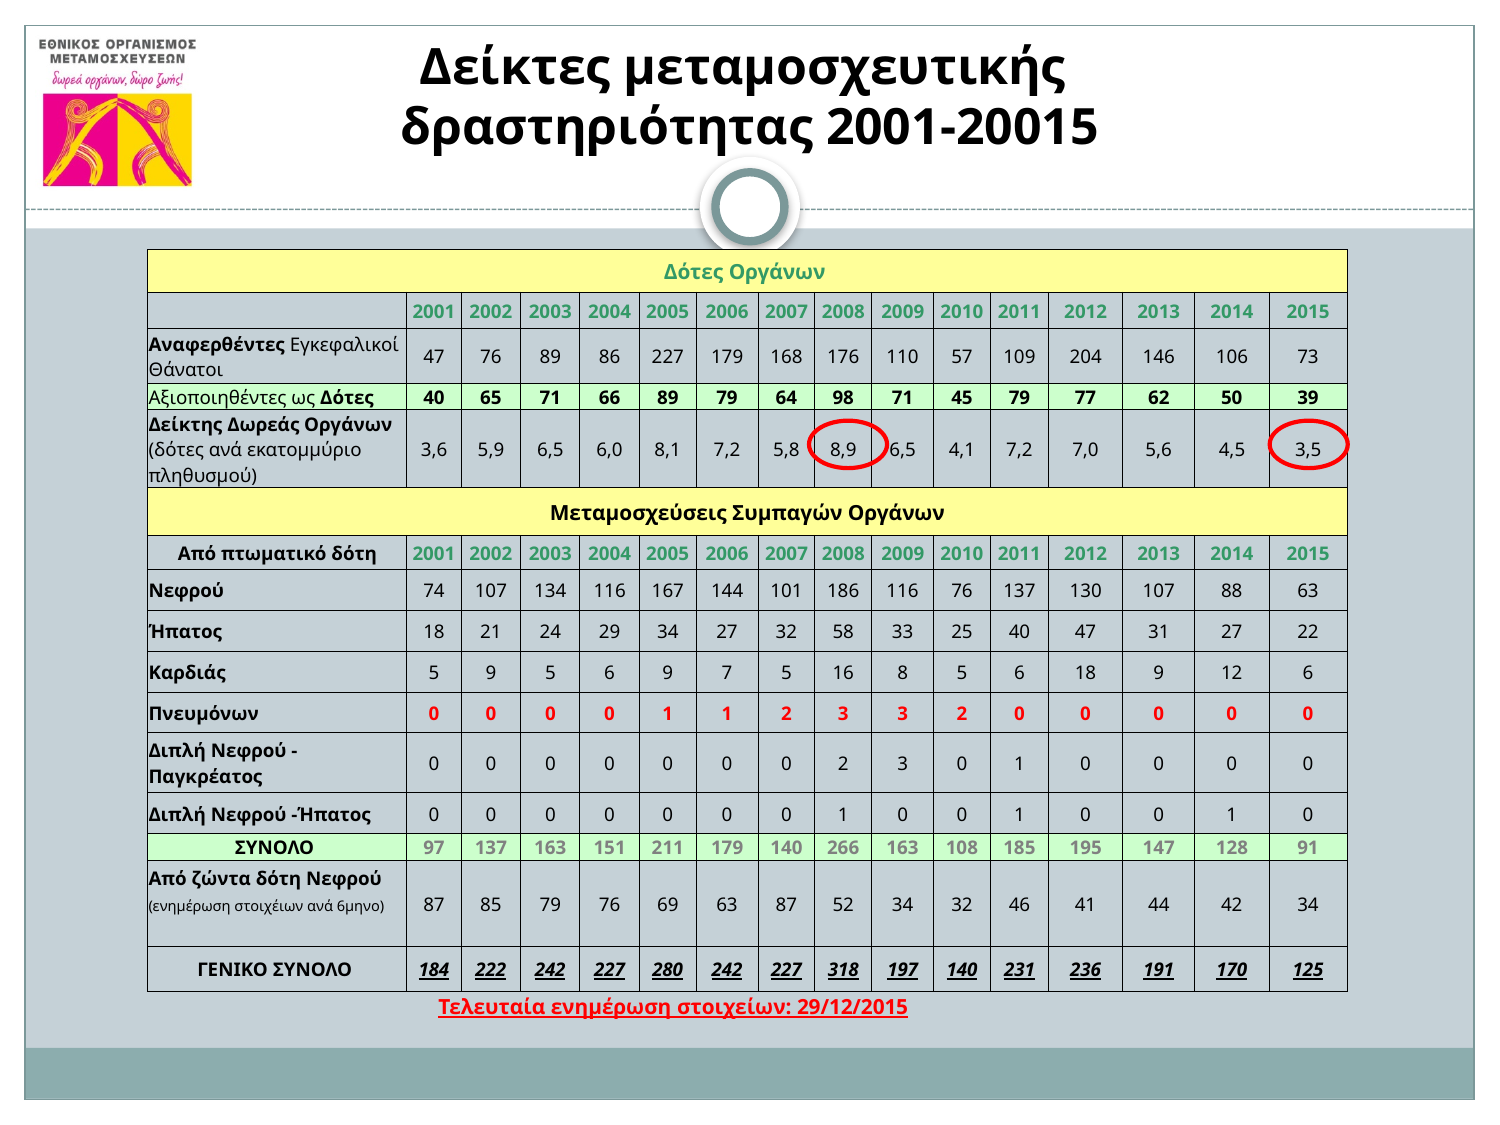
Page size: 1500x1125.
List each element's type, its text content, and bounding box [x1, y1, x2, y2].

table_cell 76 [462, 329, 520, 383]
table_cell 2002 [462, 536, 520, 569]
table_cell 71 [521, 384, 579, 409]
table_cell 2015 [1270, 536, 1347, 569]
table_cell 137 [991, 570, 1048, 610]
table_cell 2003 [521, 536, 579, 569]
table_cell 0 [1123, 793, 1194, 833]
table_cell 0 [462, 733, 520, 792]
table_cell Ήπατος [148, 611, 406, 651]
table_cell 318 [815, 947, 871, 991]
table_cell 0 [1049, 693, 1122, 732]
table_cell 2001 [407, 293, 461, 328]
table_cell 6 [991, 652, 1048, 692]
table_cell 0 [872, 793, 933, 833]
table_cell 42 [1195, 861, 1269, 946]
table_cell 7 [697, 652, 758, 692]
table_cell 0 [580, 733, 639, 792]
table_cell 6,0 [580, 410, 639, 487]
table_cell 184 [407, 947, 461, 991]
table_cell Δείκτης Δωρεάς Οργάνων (δότες ανά εκατομμύριο πληθυσμού) [148, 410, 406, 487]
table_cell 25 [934, 611, 990, 651]
table_cell 0 [697, 733, 758, 792]
table_cell 191 [1123, 947, 1194, 991]
table_cell 2012 [1049, 536, 1122, 569]
text_box [1269, 420, 1348, 469]
table_cell 236 [1049, 947, 1122, 991]
table_cell 110 [872, 329, 933, 383]
table_cell 27 [697, 611, 758, 651]
table_cell 137 [462, 834, 520, 860]
table_cell 69 [640, 861, 696, 946]
table_cell 46 [991, 861, 1048, 946]
table_cell 130 [1049, 570, 1122, 610]
table_cell 34 [1270, 861, 1347, 946]
table_cell 211 [640, 834, 696, 860]
table_cell 7,2 [991, 410, 1048, 487]
table_cell [1269, 992, 1347, 1021]
table_cell 66 [580, 384, 639, 409]
table_cell 2004 [580, 293, 639, 328]
table_cell 0 [521, 793, 579, 833]
table_cell 7,2 [697, 410, 758, 487]
table_cell 4,1 [934, 410, 990, 487]
table_cell 64 [759, 384, 814, 409]
table_cell 0 [407, 793, 461, 833]
table_cell 34 [640, 611, 696, 651]
table_cell 0 [1270, 733, 1347, 792]
table_cell 0 [759, 733, 814, 792]
table_cell 125 [1270, 947, 1347, 991]
table_cell 40 [407, 384, 461, 409]
table_cell Καρδιάς [148, 652, 406, 692]
table_cell 168 [759, 329, 814, 383]
table_cell 0 [1049, 793, 1122, 833]
table_cell 0 [1123, 733, 1194, 792]
table_cell 0 [521, 693, 579, 732]
table_cell 179 [697, 834, 758, 860]
table_cell Από ζώντα δότη Νεφρού (ενημέρωση στοιχέιων ανά 6μηνο) [148, 861, 406, 946]
table_cell 79 [521, 861, 579, 946]
table_cell 242 [521, 947, 579, 991]
table_cell 0 [580, 693, 639, 732]
table_cell 22 [1270, 611, 1347, 651]
table_cell 2010 [934, 293, 990, 328]
table_cell 266 [815, 834, 871, 860]
table_cell 63 [697, 861, 758, 946]
table_cell 227 [640, 329, 696, 383]
table_cell 8,1 [640, 410, 696, 487]
table_cell 87 [407, 861, 461, 946]
table_cell 6 [580, 652, 639, 692]
table_cell 163 [872, 834, 933, 860]
table_cell 163 [521, 834, 579, 860]
table_cell 34 [872, 861, 933, 946]
table_cell 227 [759, 947, 814, 991]
table_cell 7,0 [1049, 410, 1122, 487]
table_cell 32 [759, 611, 814, 651]
table_cell 5,6 [1123, 410, 1194, 487]
table_cell 5,9 [462, 410, 520, 487]
table_cell Μεταμοσχεύσεις Συμπαγών Οργάνων [148, 488, 1347, 535]
table_cell 2005 [640, 536, 696, 569]
table_cell 3,6 [407, 410, 461, 487]
table_cell 47 [407, 329, 461, 383]
table_cell 195 [1049, 834, 1122, 860]
table_cell 186 [815, 570, 871, 610]
table_cell 3,5 [1270, 451, 1347, 487]
table_cell 0 [697, 793, 758, 833]
table_cell 2 [815, 733, 871, 792]
table_cell Αναφερθέντες Εγκεφαλικοί Θάνατοι [148, 329, 406, 383]
table_cell 116 [580, 570, 639, 610]
table_cell 44 [1123, 861, 1194, 946]
table_cell 52 [815, 861, 871, 946]
table_cell 3,5 [1270, 410, 1347, 438]
table_cell 179 [697, 329, 758, 383]
table_cell 97 [407, 834, 461, 860]
table_cell 39 [1270, 384, 1347, 409]
table_cell 231 [991, 947, 1048, 991]
table_cell 5 [759, 652, 814, 692]
table_cell 12 [1195, 652, 1269, 692]
table_cell 18 [1049, 652, 1122, 692]
table_cell 242 [697, 947, 758, 991]
table_cell 2002 [462, 293, 520, 328]
table_cell 2009 [872, 536, 933, 569]
table_cell 176 [815, 329, 871, 383]
table_cell 0 [407, 693, 461, 732]
table_cell 0 [1049, 733, 1122, 792]
table_cell Τελευταία ενημέρωση στοιχείων: 29/12/2015 [148, 992, 1195, 1021]
table_cell 2012 [1049, 293, 1122, 328]
table_cell 2011 [991, 293, 1048, 328]
table_cell 140 [759, 834, 814, 860]
table_cell 71 [872, 384, 933, 409]
table_cell 0 [759, 793, 814, 833]
table_cell 185 [991, 834, 1048, 860]
table_cell Από πτωματικό δότη [148, 536, 406, 569]
picture [34, 34, 200, 193]
table_cell 45 [934, 384, 990, 409]
table_cell 2006 [697, 293, 758, 328]
table_cell 0 [640, 733, 696, 792]
table_cell 0 [1270, 693, 1347, 732]
table_cell 32 [934, 861, 990, 946]
table_cell 86 [580, 329, 639, 383]
table_cell 144 [697, 570, 758, 610]
table_cell 0 [580, 793, 639, 833]
table_cell 2007 [759, 293, 814, 328]
table_cell 2001 [407, 536, 461, 569]
table_cell 2009 [872, 293, 933, 328]
table_cell 57 [934, 329, 990, 383]
table_cell 1 [991, 793, 1048, 833]
table_cell 108 [934, 834, 990, 860]
table_cell 1 [1195, 793, 1269, 833]
table_cell 1 [640, 693, 696, 732]
table_cell 63 [1270, 570, 1347, 610]
table_cell 197 [872, 947, 933, 991]
table_cell 89 [521, 329, 579, 383]
table_cell ΓΕΝΙΚΟ ΣΥΝΟΛΟ [148, 947, 406, 991]
table_cell 9 [462, 652, 520, 692]
table_cell 2008 [815, 536, 871, 569]
table_cell 2005 [640, 293, 696, 328]
table_cell 58 [815, 611, 871, 651]
text_box [808, 420, 888, 469]
table_cell 101 [759, 570, 814, 610]
table_cell 79 [991, 384, 1048, 409]
table_cell 116 [872, 570, 933, 610]
table_cell 47 [1049, 611, 1122, 651]
table_cell 85 [462, 861, 520, 946]
table_cell 167 [640, 570, 696, 610]
table_cell 109 [991, 329, 1048, 383]
table_cell 0 [991, 693, 1048, 732]
table_cell 2013 [1123, 293, 1194, 328]
table_cell 89 [640, 384, 696, 409]
table_cell 1 [991, 733, 1048, 792]
table_cell 227 [580, 947, 639, 991]
table_cell 107 [462, 570, 520, 610]
table_cell 27 [1195, 611, 1269, 651]
table_cell 76 [580, 861, 639, 946]
table_cell 0 [1195, 733, 1269, 792]
table_cell Διπλή Νεφρού -Παγκρέατος [148, 733, 406, 792]
table_cell 9 [1123, 652, 1194, 692]
table_cell 0 [462, 693, 520, 732]
table_cell 2007 [759, 536, 814, 569]
table_cell 107 [1123, 570, 1194, 610]
table_cell 4,5 [1195, 410, 1269, 487]
table_cell 8,9 [815, 458, 871, 487]
table_cell 280 [640, 947, 696, 991]
table_cell 140 [934, 947, 990, 991]
table_cell 6,5 [521, 410, 579, 487]
table_cell 0 [934, 733, 990, 792]
table_cell 0 [1123, 693, 1194, 732]
table_cell 170 [1195, 947, 1269, 991]
table_cell 106 [1195, 329, 1269, 383]
table_cell Διπλή Νεφρού -Ήπατος [148, 793, 406, 833]
table_cell 2014 [1195, 536, 1269, 569]
table_cell 3 [815, 693, 871, 732]
table_cell 24 [521, 611, 579, 651]
title Δείκτες μεταμοσχευτικής δραστηριότητας 2001-20015 [204, 37, 1450, 162]
table_cell 0 [1195, 693, 1269, 732]
table_cell 5 [407, 652, 461, 692]
table_cell 29 [580, 611, 639, 651]
table_cell 2004 [580, 536, 639, 569]
table_cell 1 [697, 693, 758, 732]
table_cell 16 [815, 652, 871, 692]
table_cell 2 [759, 693, 814, 732]
table_cell 0 [407, 733, 461, 792]
table_cell 50 [1195, 384, 1269, 409]
table_cell [1195, 992, 1269, 1021]
table_cell 134 [521, 570, 579, 610]
table_cell Νεφρού [148, 570, 406, 610]
table_cell 3 [872, 733, 933, 792]
table_cell 9 [640, 652, 696, 692]
table_cell 2003 [521, 293, 579, 328]
table_cell 79 [697, 384, 758, 409]
table_header Δότες Οργάνων [148, 250, 1347, 292]
table_cell 2006 [697, 536, 758, 569]
table_cell 2011 [991, 536, 1048, 569]
table_cell 2015 [1270, 293, 1347, 328]
table_cell 65 [462, 384, 520, 409]
table_cell 6 [1270, 652, 1347, 692]
table_cell Πνευμόνων [148, 693, 406, 732]
table_cell 222 [462, 947, 520, 991]
table_cell 0 [462, 793, 520, 833]
table_cell 8,9 [815, 410, 871, 430]
table_cell 151 [580, 834, 639, 860]
table_cell 2010 [934, 536, 990, 569]
table_cell [148, 293, 406, 328]
table_cell 1 [815, 793, 871, 833]
table_cell 41 [1049, 861, 1122, 946]
table_cell 77 [1049, 384, 1122, 409]
table_cell 33 [872, 611, 933, 651]
table_cell 21 [462, 611, 520, 651]
table_cell 0 [934, 793, 990, 833]
table_cell 8 [872, 652, 933, 692]
table_cell 98 [815, 384, 871, 409]
table_cell 91 [1270, 834, 1347, 860]
table_cell 2008 [815, 293, 871, 328]
table_cell 147 [1123, 834, 1194, 860]
table_cell ΣΥΝΟΛΟ [148, 834, 406, 860]
table_cell 3 [872, 693, 933, 732]
table_cell 76 [934, 570, 990, 610]
table_cell 128 [1195, 834, 1269, 860]
table_cell 0 [521, 733, 579, 792]
table_cell 5 [934, 652, 990, 692]
table_cell 5 [521, 652, 579, 692]
table_cell 87 [759, 861, 814, 946]
table_cell 40 [991, 611, 1048, 651]
table_cell Αξιοποιηθέντες ως Δότες [148, 384, 406, 409]
table_cell 0 [640, 793, 696, 833]
table_cell 88 [1195, 570, 1269, 610]
table_cell 74 [407, 570, 461, 610]
table_cell 146 [1123, 329, 1194, 383]
table_cell 73 [1270, 329, 1347, 383]
table_cell 62 [1123, 384, 1194, 409]
table_cell 5,8 [759, 410, 814, 487]
table_cell 0 [1270, 793, 1347, 833]
table_cell 18 [407, 611, 461, 651]
table_cell 6,5 [872, 410, 933, 487]
table_cell 2014 [1195, 293, 1269, 328]
table_cell 2 [934, 693, 990, 732]
table_cell 31 [1123, 611, 1194, 651]
table_cell 204 [1049, 329, 1122, 383]
table_cell 2013 [1123, 536, 1194, 569]
